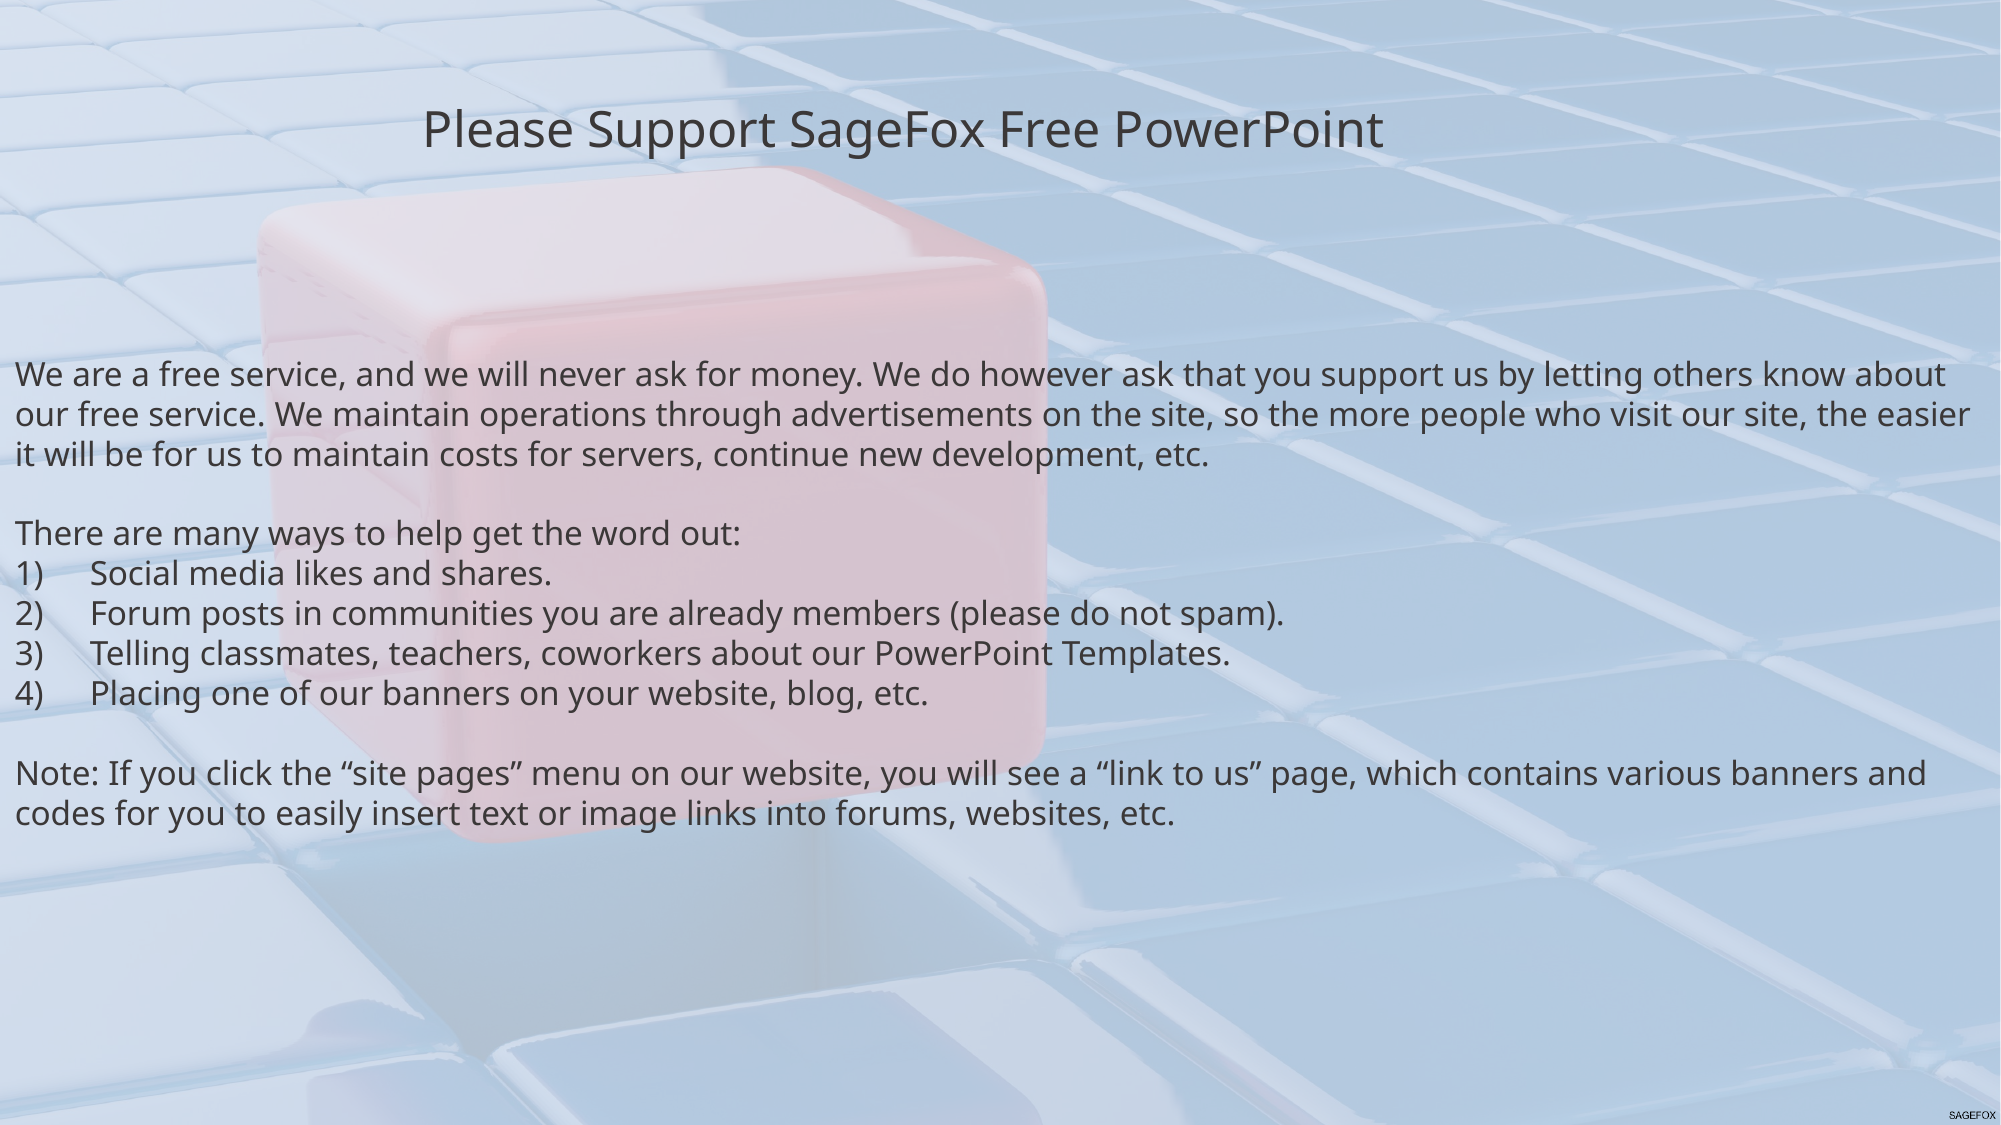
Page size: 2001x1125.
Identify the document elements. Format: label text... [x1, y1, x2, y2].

text_box We are a free service, and we will never ask for money. We do however ask that you support us by letting others know about our free service. We maintain operations through advertisements on the site, so the more people who visit our site, the easier it will be for us to maintain costs for servers, continue new development, etc. There are many ways to help get the word out: Social media likes and shares. Forum posts in communities you are already members (please do not spam). Telling classmates, teachers, coworkers about our PowerPoint Templates. Placing one of our banners on your website, blog, etc. Note: If you click the “site pages” menu on our website, you will see a “link to us” page, which contains various banners and codes for you to easily insert text or image links into forums, websites, etc. [0, 0, 2000, 1125]
title Please Support SageFox Free PowerPoint [363, 72, 1444, 190]
